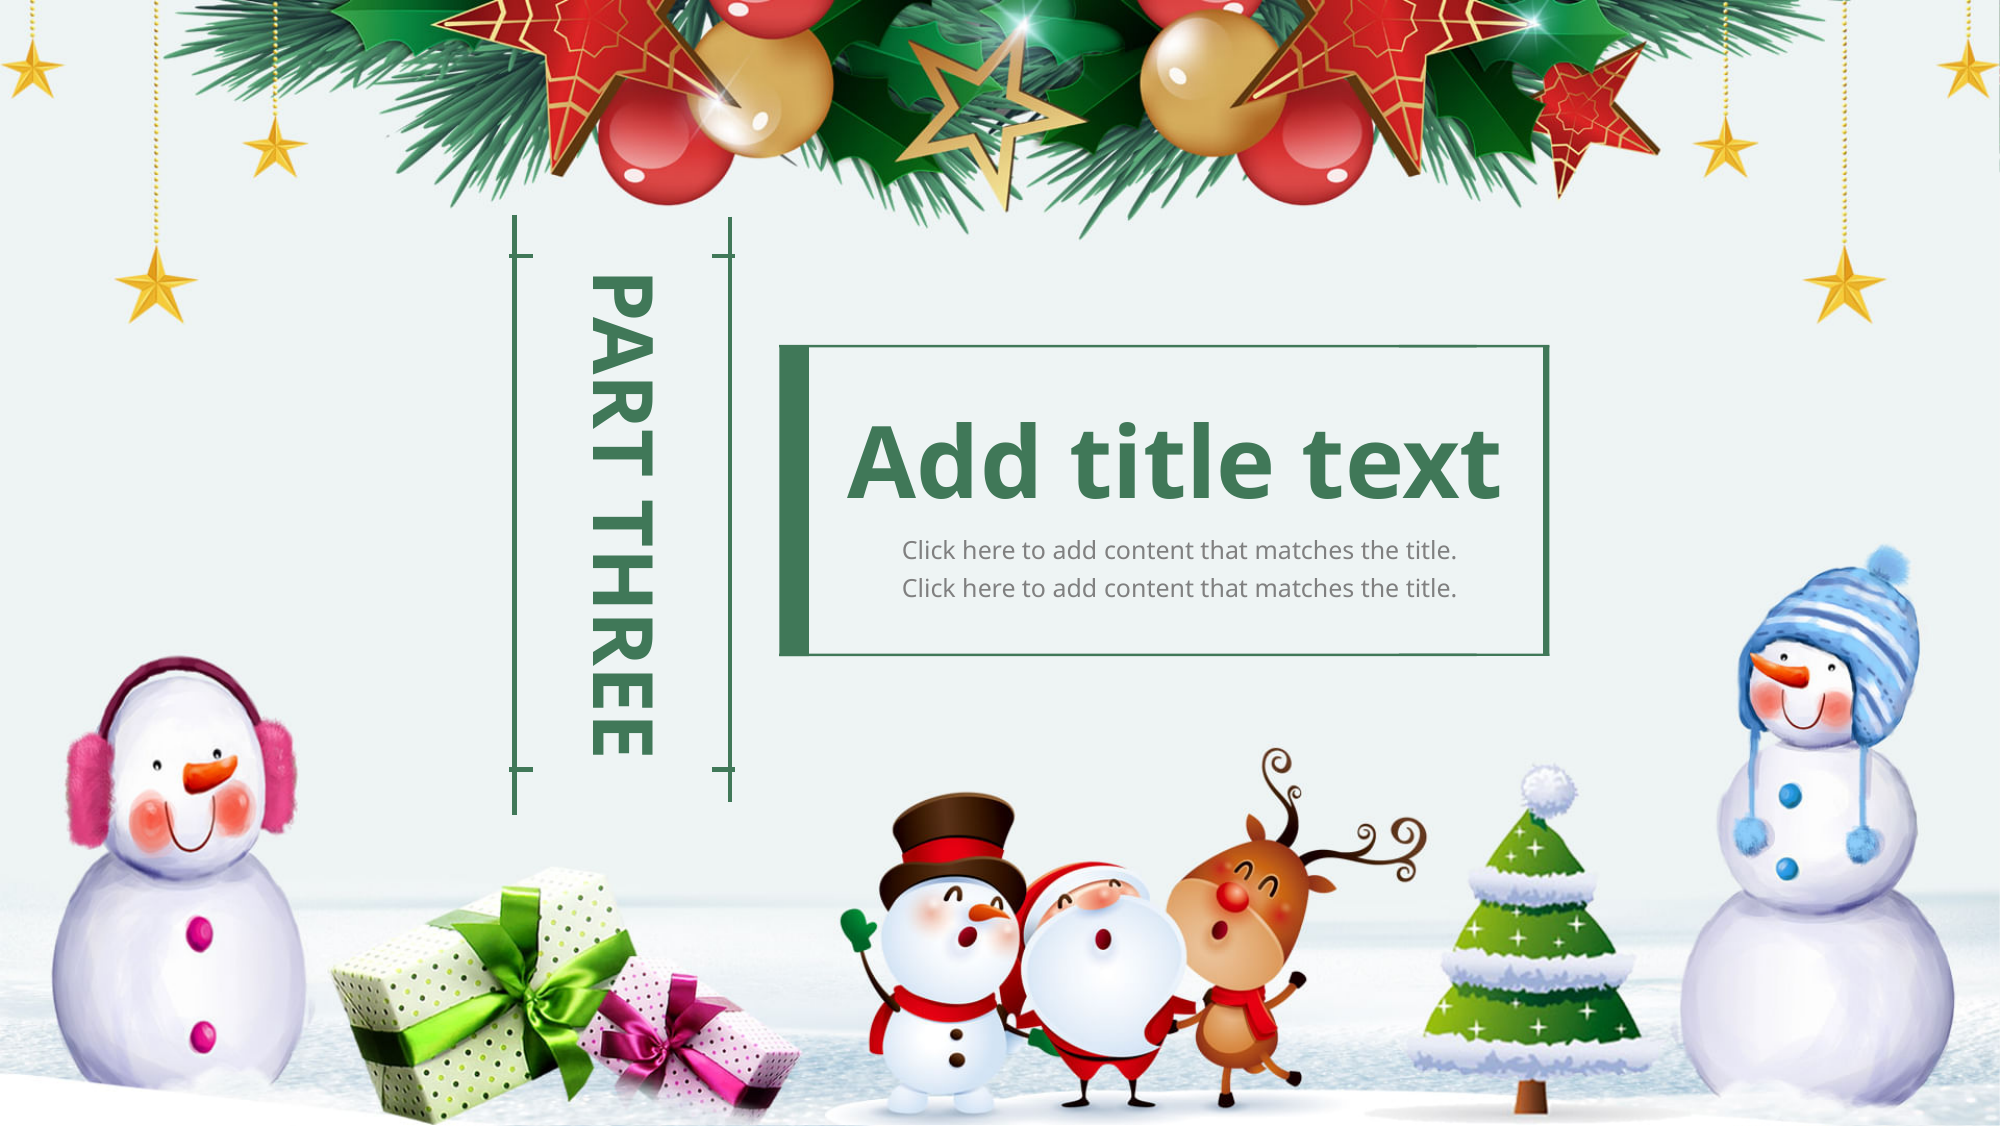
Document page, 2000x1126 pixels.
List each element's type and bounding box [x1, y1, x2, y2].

text_box [322, 401, 779, 628]
text_box [779, 344, 1550, 657]
picture [0, 0, 2000, 1126]
